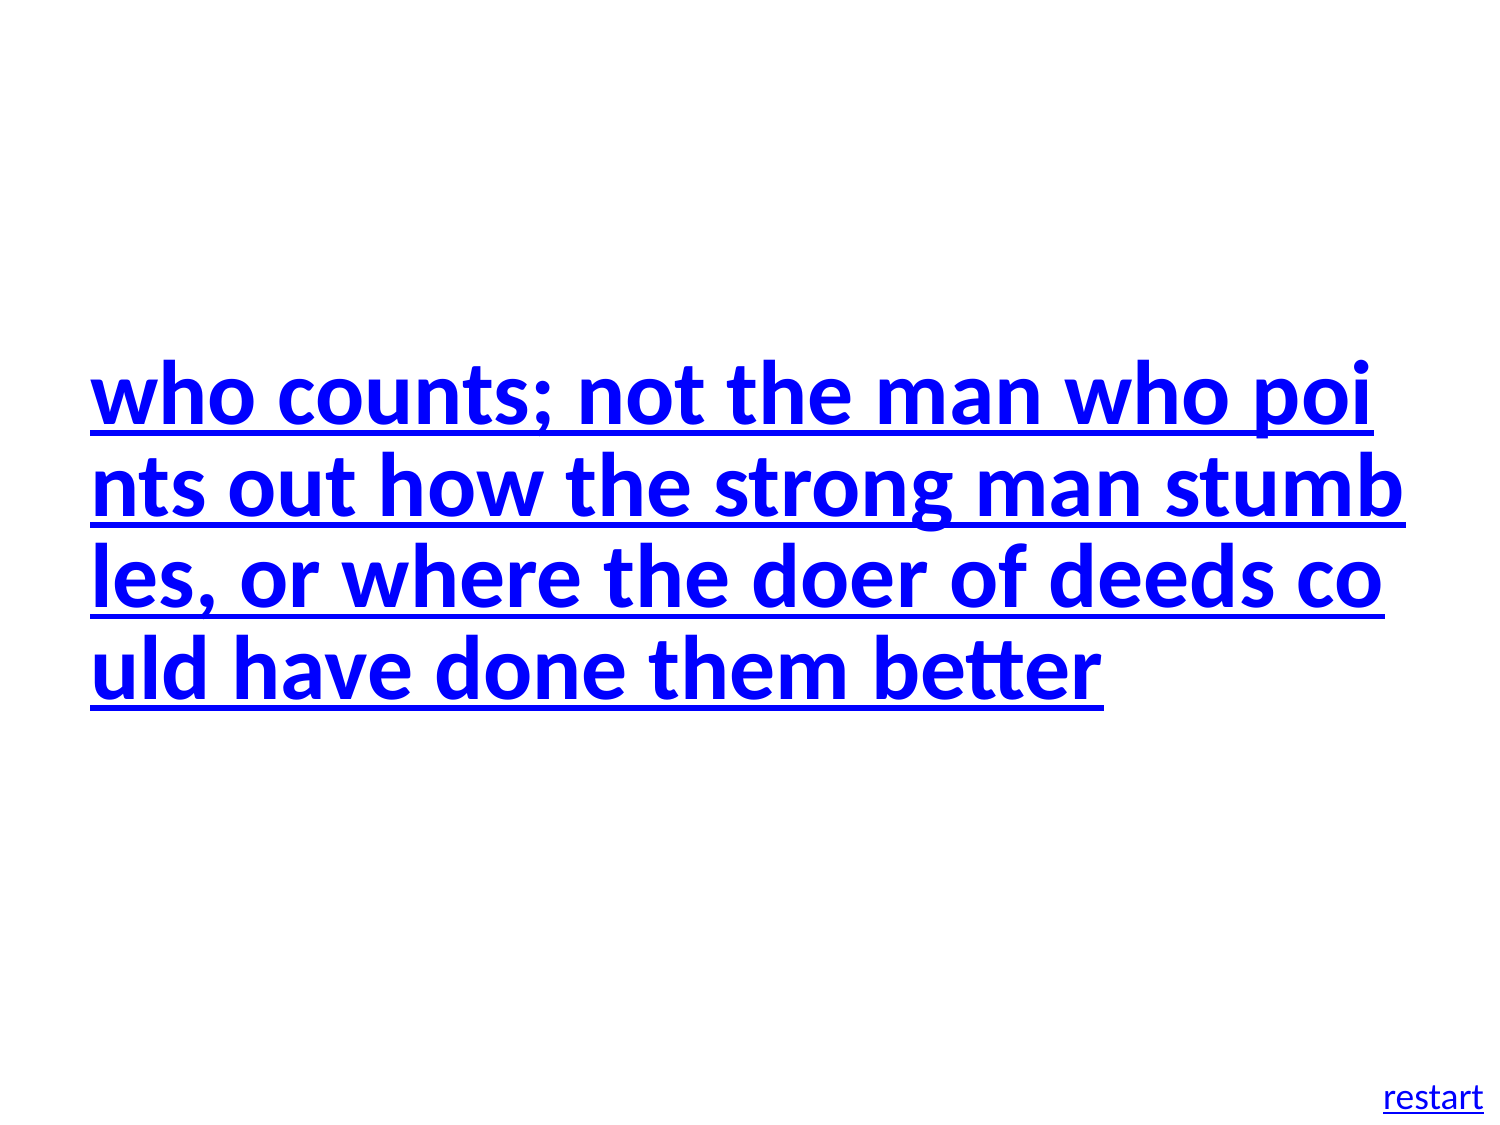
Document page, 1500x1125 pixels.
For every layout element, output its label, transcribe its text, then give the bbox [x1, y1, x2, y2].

list who counts; not the man who points out how the strong man stumbles, or where the doer of deeds could have done them better [75, 324, 1425, 1005]
